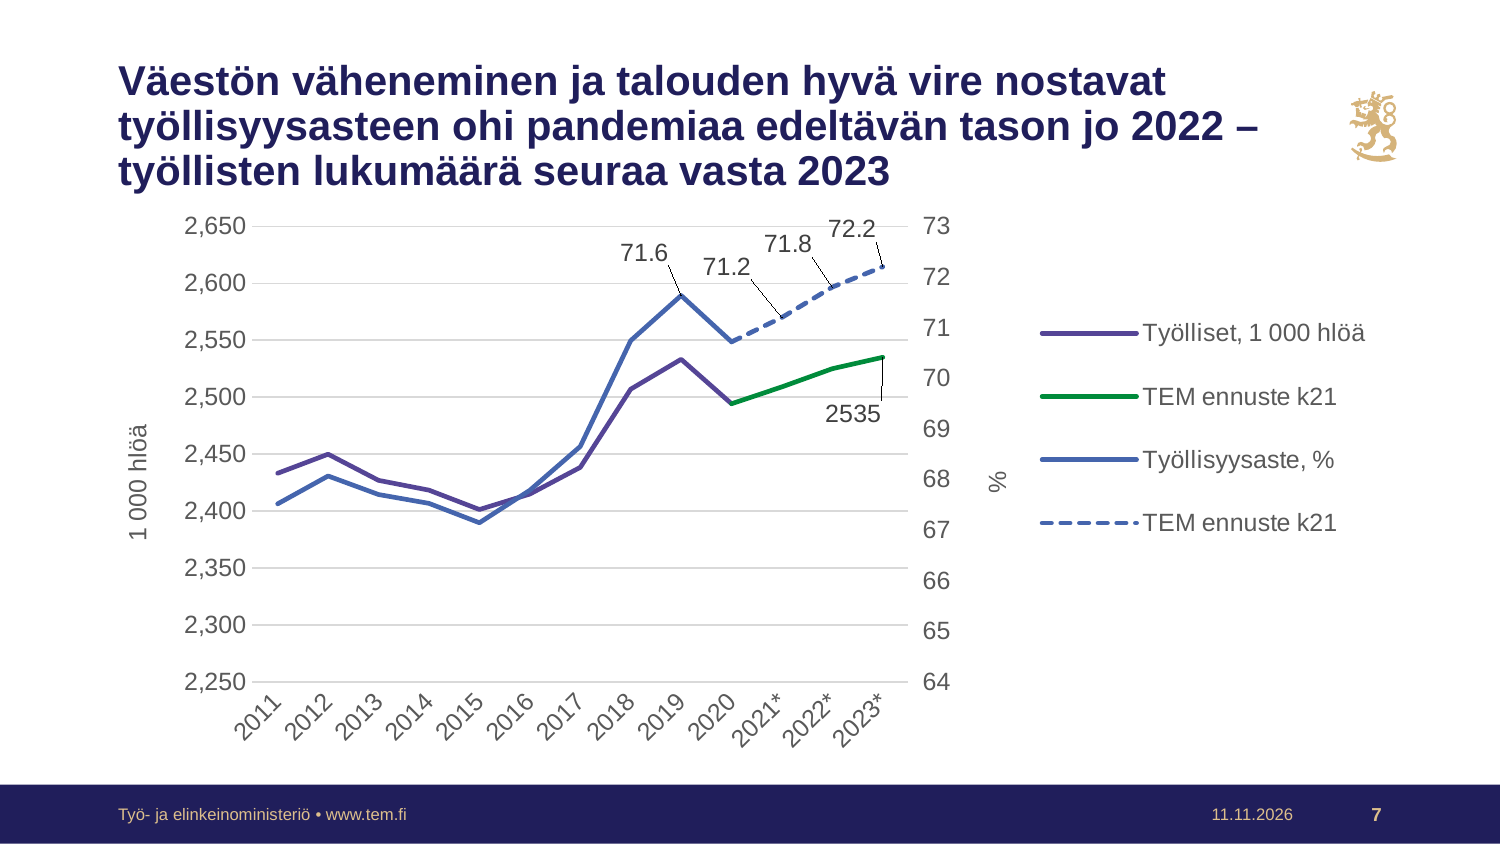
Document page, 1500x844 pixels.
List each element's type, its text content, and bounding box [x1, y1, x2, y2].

title Väestön väheneminen ja talouden hyvä vire nostavat työllisyysasteen ohi pandemiaa edeltävän tason jo 2022 – työllisten lukumäärä seuraa vasta 2023 [103, 65, 1285, 188]
chart [103, 196, 1382, 778]
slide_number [1192, 801, 1308, 827]
footer Työ- ja elinkeinoministeriö • www.tem.fi [103, 801, 609, 827]
slide_number 7 [1308, 801, 1397, 827]
